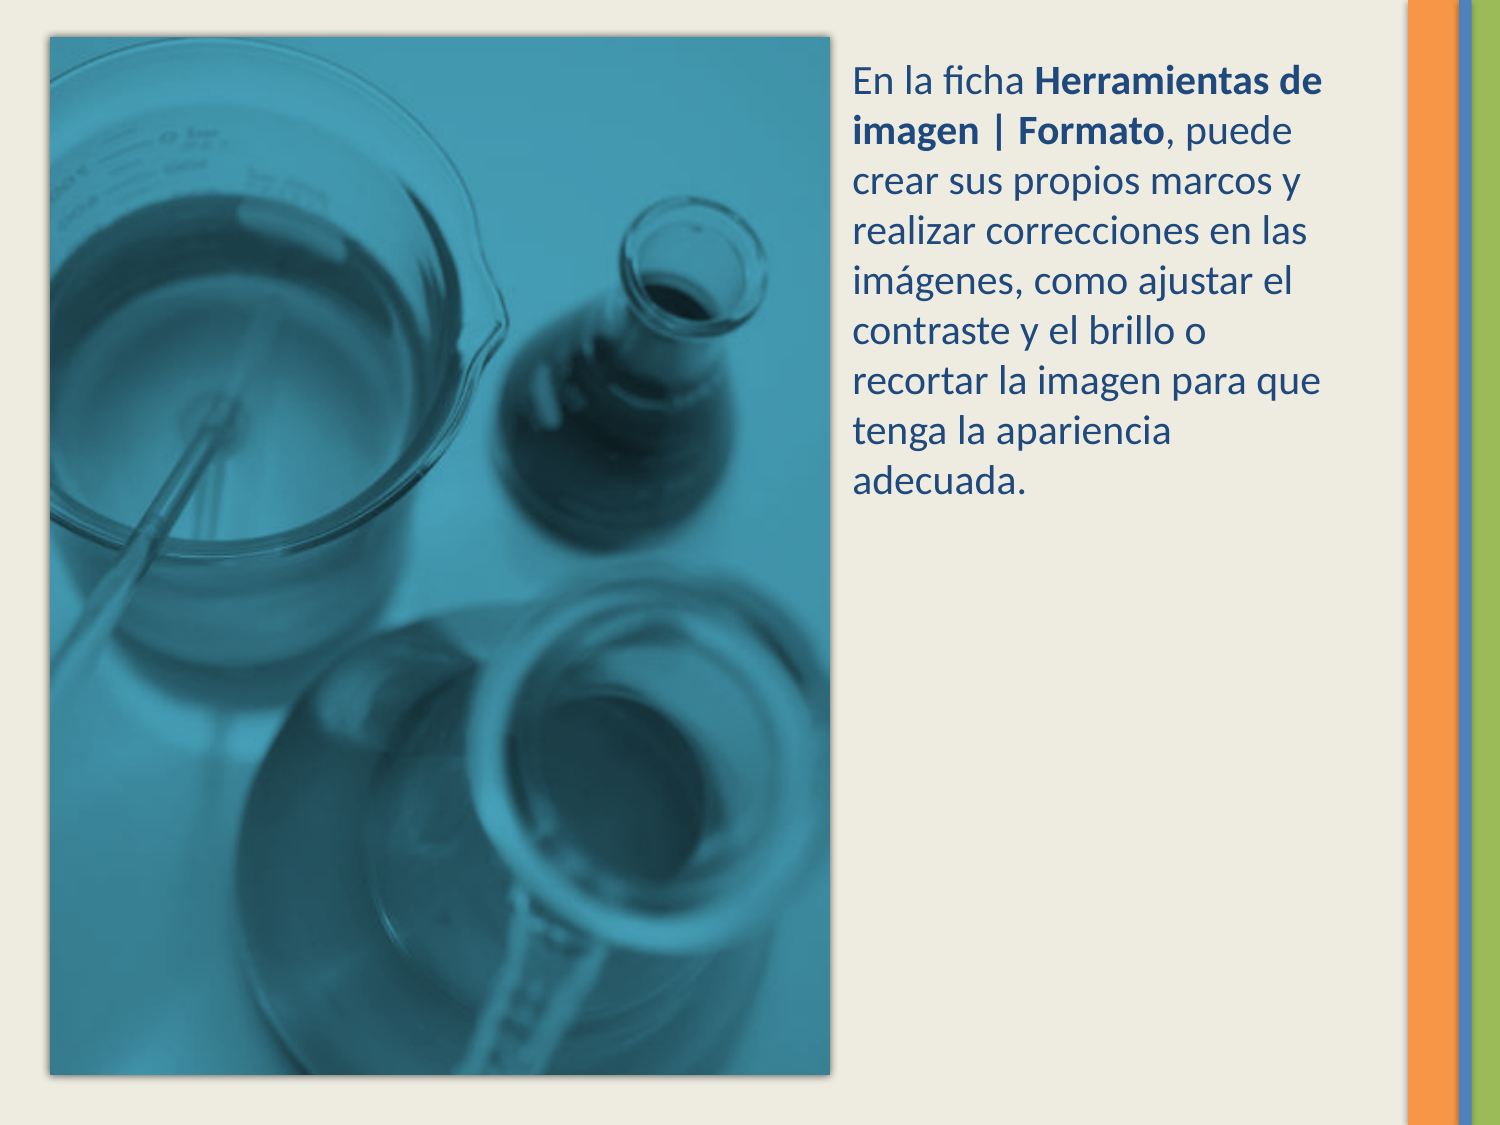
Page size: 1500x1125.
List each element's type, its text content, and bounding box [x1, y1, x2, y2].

picture [49, 37, 831, 1076]
list En la ficha Herramientas de imagen | Formato, puede crear sus propios marcos y realizar correcciones en las imágenes, como ajustar el contraste y el brillo o recortar la imagen para que tenga la apariencia adecuada. [837, 37, 1363, 663]
